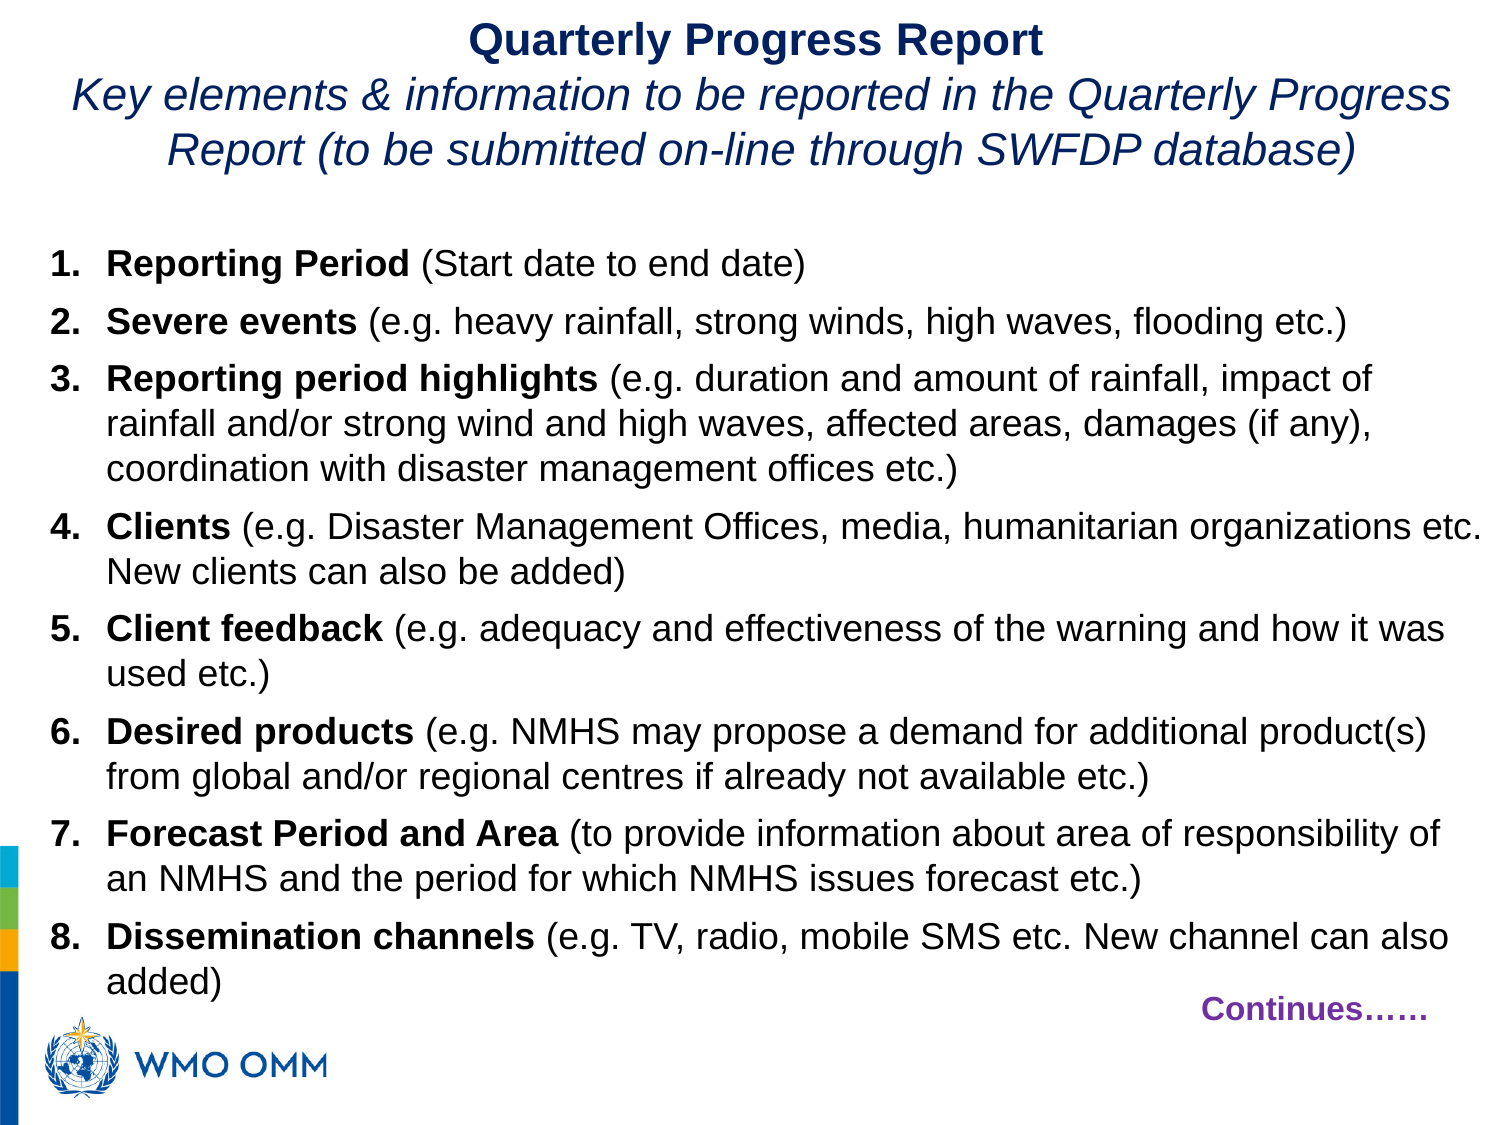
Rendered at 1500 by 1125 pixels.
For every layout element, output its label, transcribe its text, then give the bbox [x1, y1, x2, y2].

text_box Quarterly Progress Report Key elements & information to be reported in the Quarterly Progress Report (to be submitted on-line through SWFDP database) [29, 2, 1495, 183]
text_box Reporting Period (Start date to end date) Severe events (e.g. heavy rainfall, strong winds, high waves, flooding etc.) Reporting period highlights (e.g. duration and amount of rainfall, impact of rainfall and/or strong wind and high waves, affected areas, damages (if any), coordination with disaster management offices etc.) Clients (e.g. Disaster Management Offices, media, humanitarian organizations etc. New clients can also be added) Client feedback (e.g. adequacy and effectiveness of the warning and how it was used etc.) Desired products (e.g. NMHS may propose a demand for additional product(s) from global and/or regional centres if already not available etc.) Forecast Period and Area (to provide information about area of responsibility of an NMHS and the period for which NMHS issues forecast etc.) Dissemination channels (e.g. TV, radio, mobile SMS etc. New channel can also added) [35, 231, 1500, 1067]
picture [0, 845, 327, 1125]
text_box Continues…… [1186, 979, 1446, 1034]
